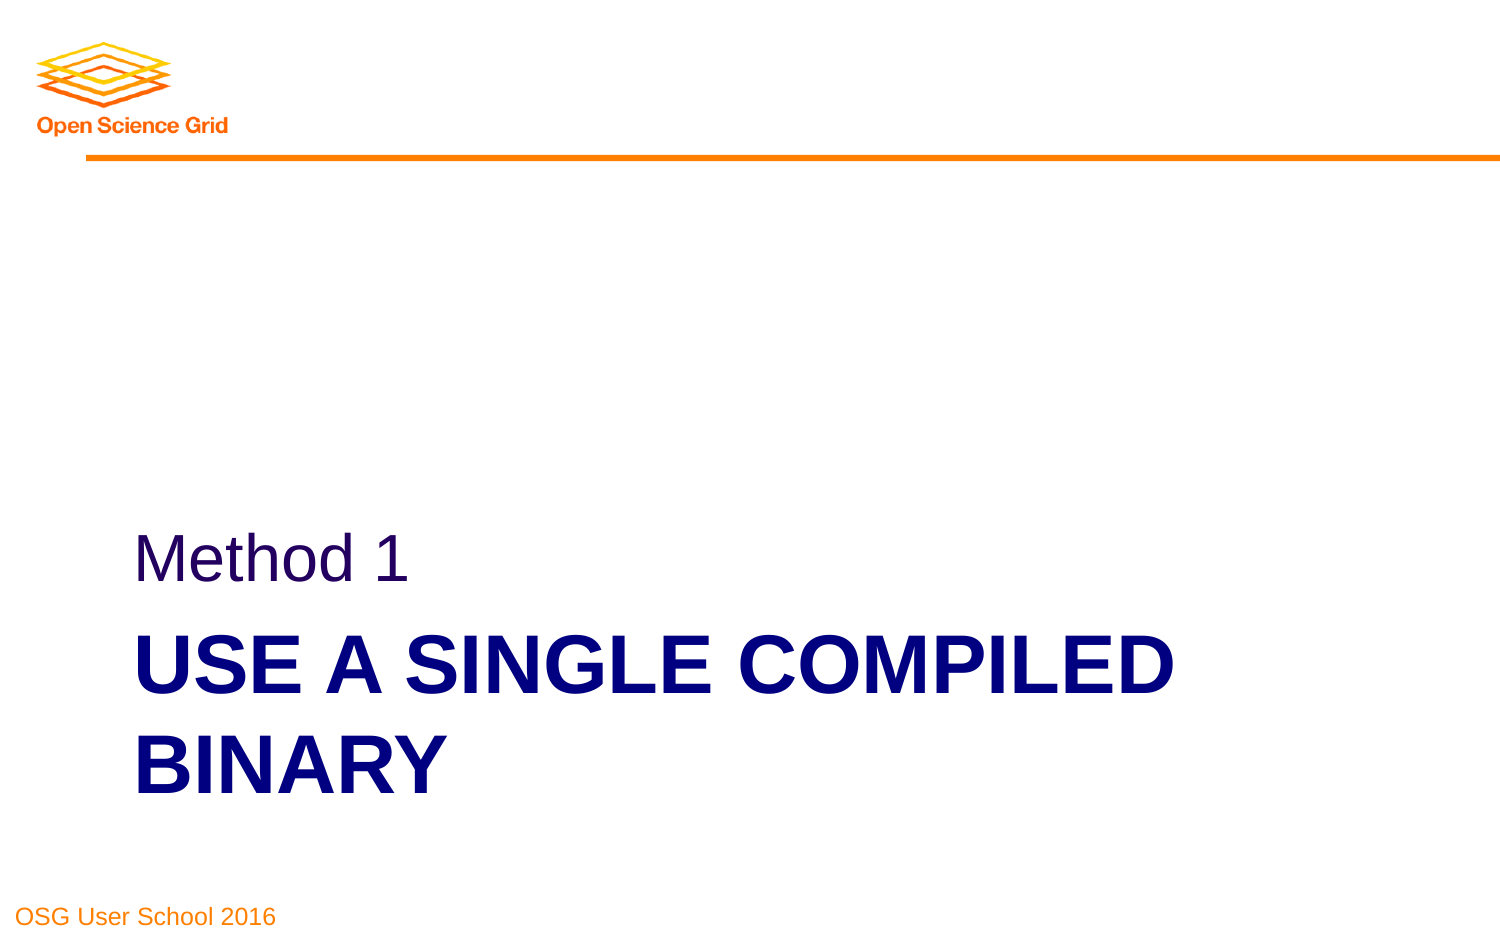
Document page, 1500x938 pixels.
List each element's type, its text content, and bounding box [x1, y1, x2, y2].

list Method 1 [118, 397, 1394, 603]
title Use a single compiled binary [118, 603, 1394, 789]
picture [17, 23, 247, 151]
